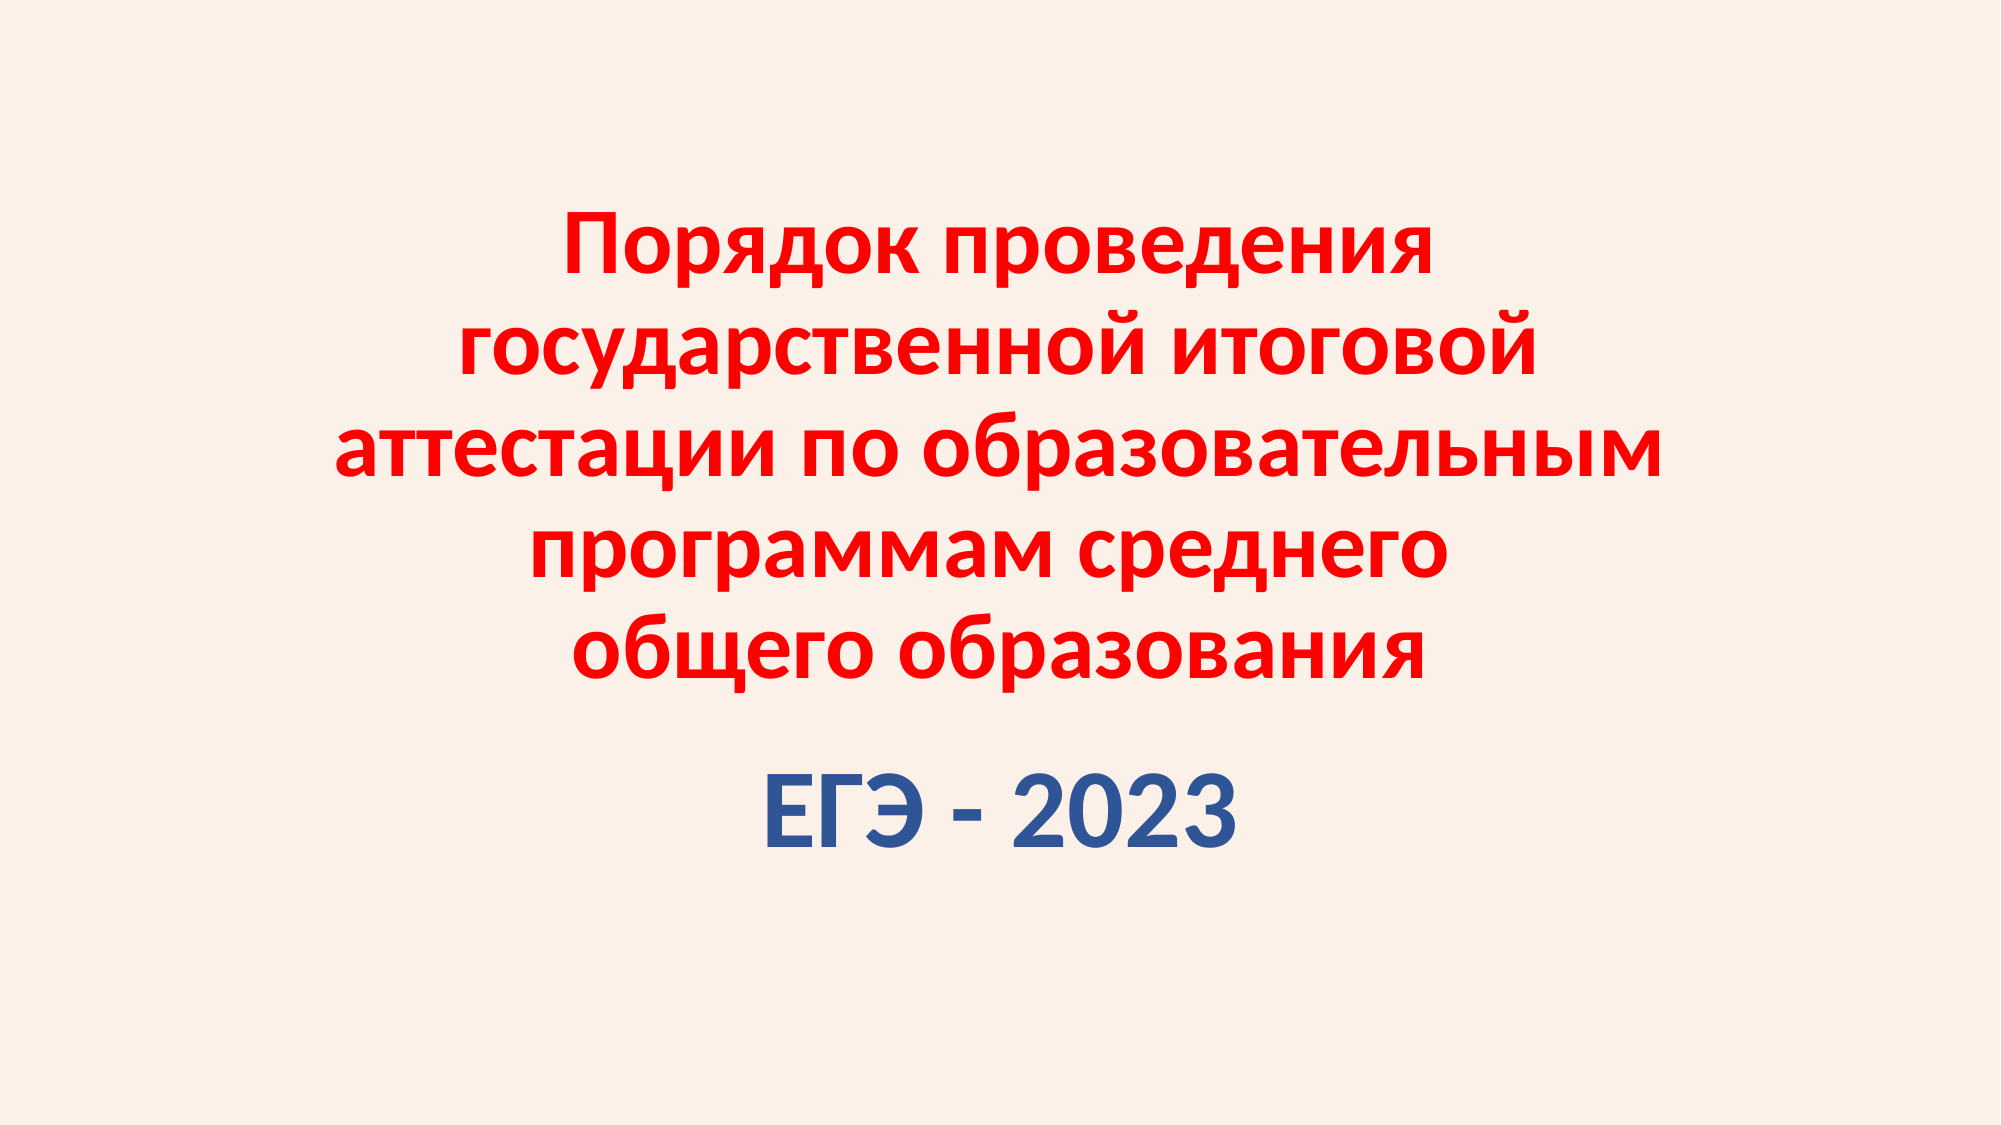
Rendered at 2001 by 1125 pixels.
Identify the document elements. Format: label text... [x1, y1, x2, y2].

subtitle ЕГЭ - 2023 [249, 743, 1750, 1015]
title Порядок проведения государственной итоговой аттестации по образовательным программам среднего общего образования [249, 184, 1750, 707]
